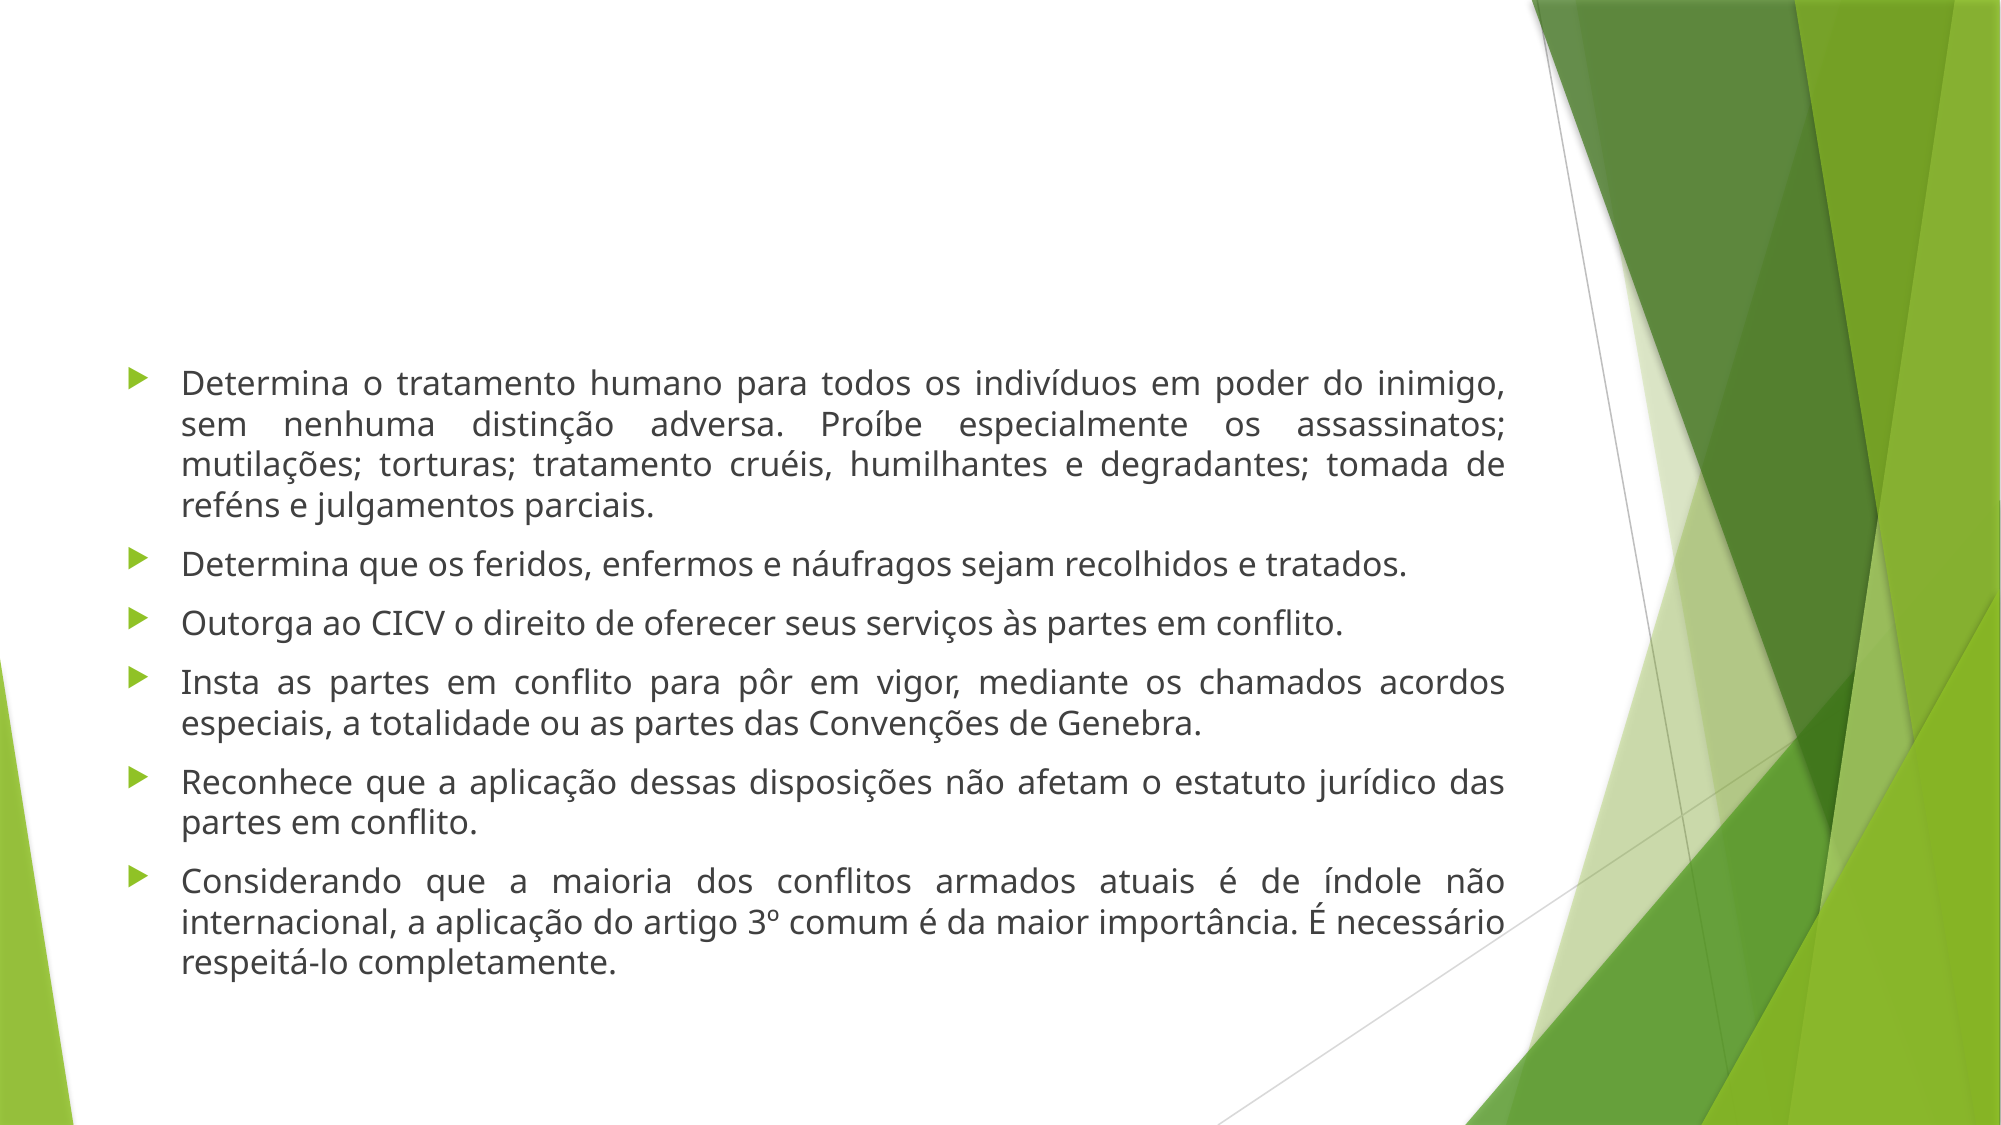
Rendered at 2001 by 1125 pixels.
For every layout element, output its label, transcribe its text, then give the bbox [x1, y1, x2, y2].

list Determina o tratamento humano para todos os indivíduos em poder do inimigo, sem nenhuma distinção adversa. Proíbe especialmente os assassinatos; mutilações; torturas; tratamento cruéis, humilhantes e degradantes; tomada de reféns e julgamentos parciais. Determina que os feridos, enfermos e náufragos sejam recolhidos e tratados. Outorga ao CICV o direito de oferecer seus serviços às partes em conflito. Insta as partes em conflito para pôr em vigor, mediante os chamados acordos especiais, a totalidade ou as partes das Convenções de Genebra. Reconhece que a aplicação dessas disposições não afetam o estatuto jurídico das partes em conflito. Considerando que a maioria dos conflitos armados atuais é de índole não internacional, a aplicação do artigo 3º comum é da maior importância. É necessário respeitá-lo completamente. [111, 354, 1522, 992]
